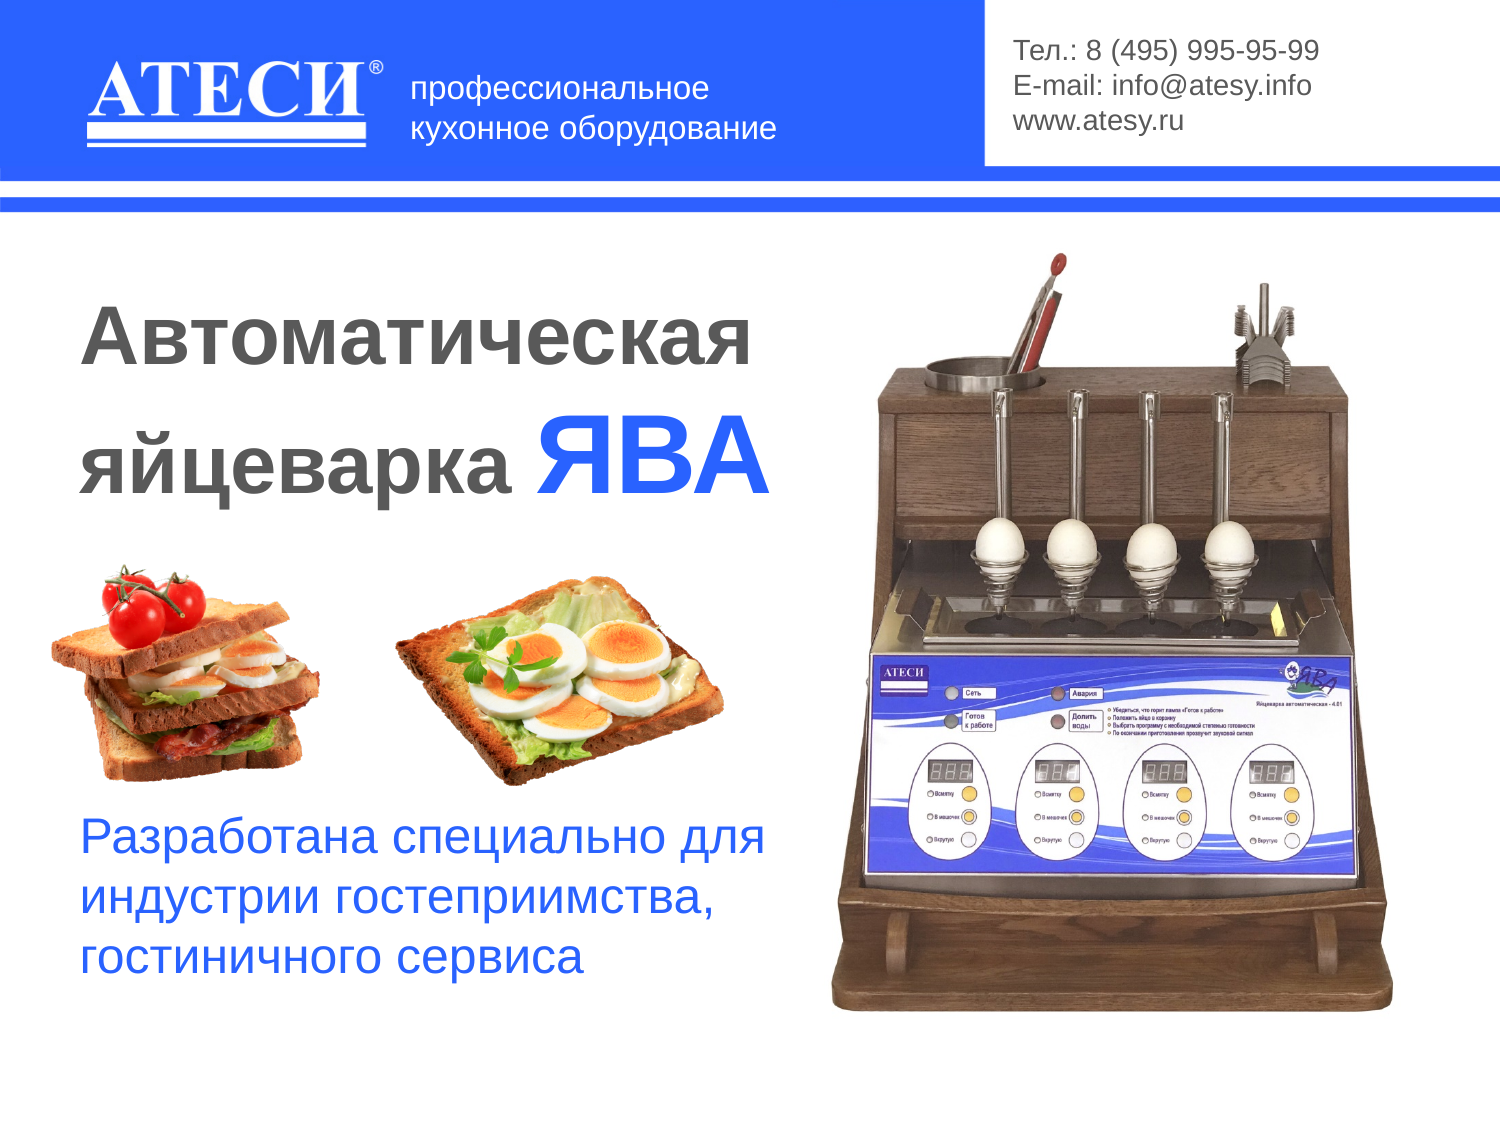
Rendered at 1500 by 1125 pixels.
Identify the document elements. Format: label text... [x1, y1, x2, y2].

text_box Тел.: 8 (495) 995-95-99 E-mail: info@atesy.info www.atesy.ru [996, 29, 1500, 139]
text_box профессиональное кухонное оборудование [395, 64, 904, 148]
text_box Разработана специально для индустрии гостеприимства, гостиничного сервиса [64, 781, 750, 1007]
picture [0, 0, 1500, 1125]
text_box Автоматическая яйцеварка ЯВА [64, 273, 750, 487]
